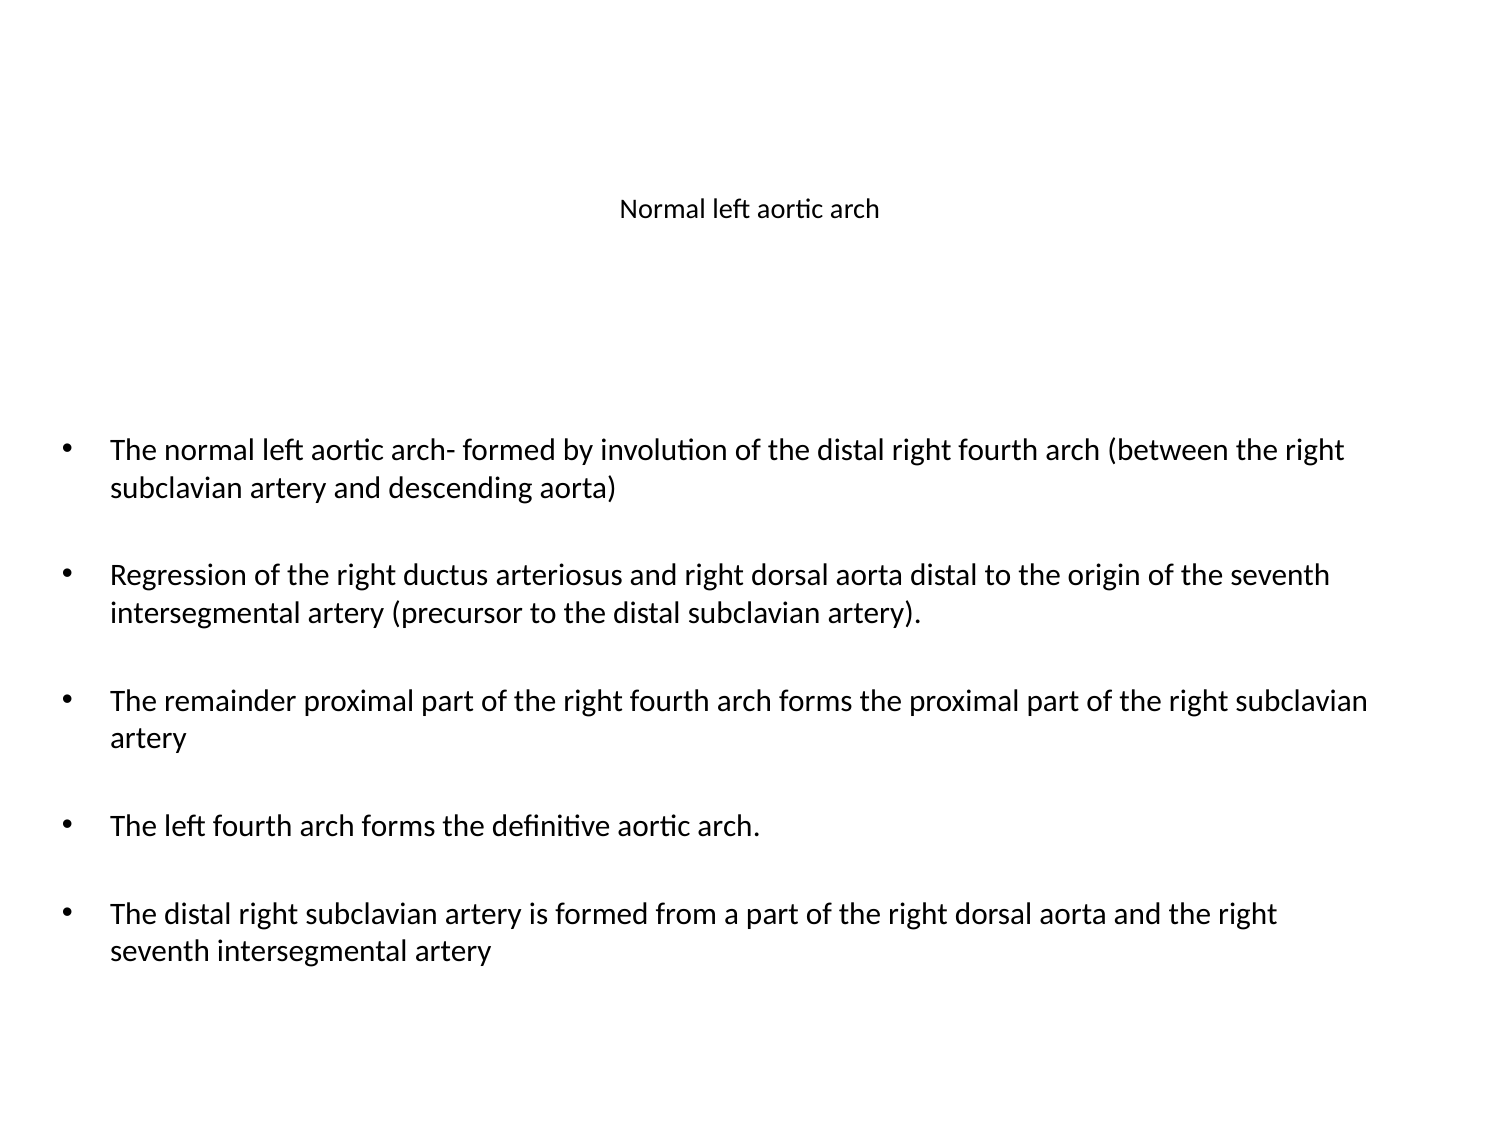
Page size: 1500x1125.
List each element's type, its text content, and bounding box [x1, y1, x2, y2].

list The normal left aortic arch- formed by involution of the distal right fourth arch (between the right subclavian artery and descending aorta) Regression of the right ductus arteriosus and right dorsal aorta distal to the origin of the seventh intersegmental artery (precursor to the distal subclavian artery). The remainder proximal part of the right fourth arch forms the proximal part of the right subclavian artery The left fourth arch forms the definitive aortic arch. The distal right subclavian artery is formed from a part of the right dorsal aorta and the right seventh intersegmental artery [46, 246, 1397, 989]
title Normal left aortic arch [75, 45, 1425, 233]
